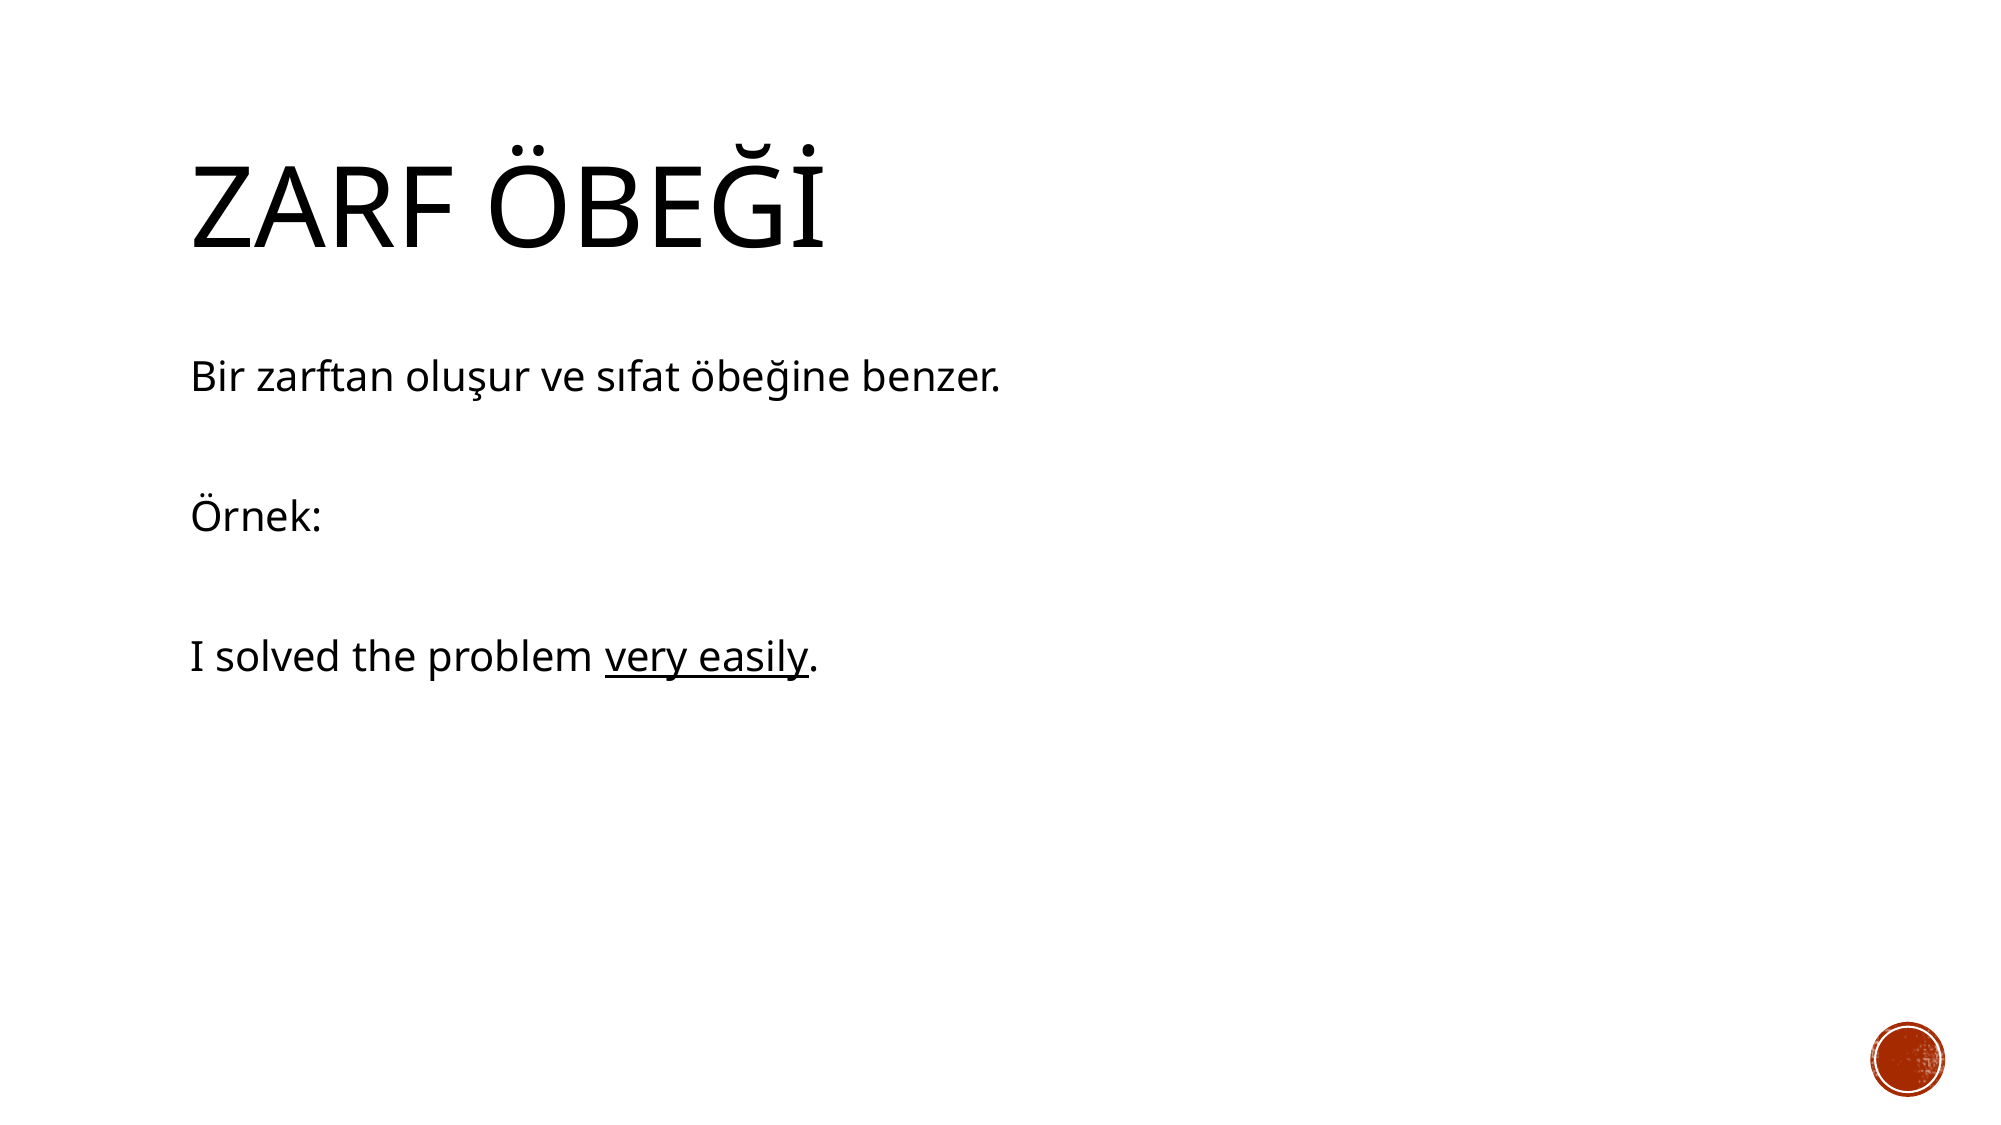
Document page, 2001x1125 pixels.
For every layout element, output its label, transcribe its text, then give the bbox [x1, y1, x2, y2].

list Bir zarftan oluşur ve sıfat öbeğine benzer. Örnek: I solved the problem very easily. [175, 348, 1826, 1013]
title ZARF ÖbEĞİ [175, 79, 1826, 344]
